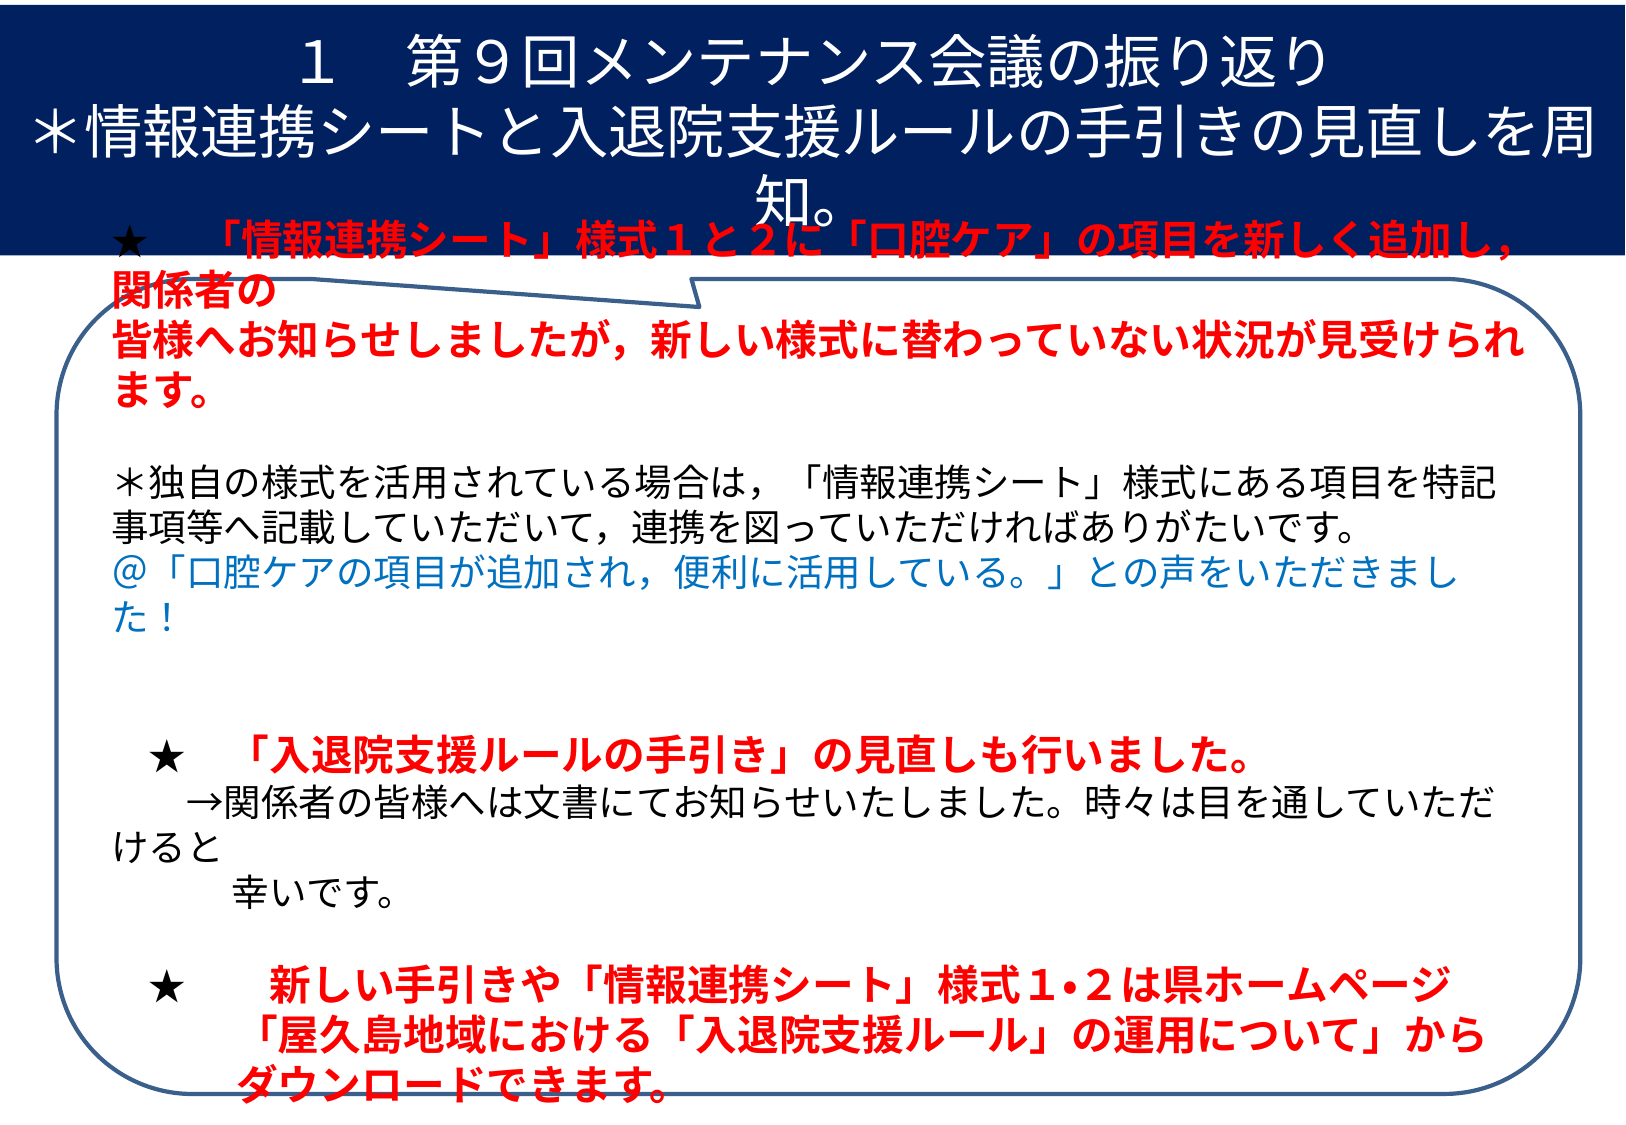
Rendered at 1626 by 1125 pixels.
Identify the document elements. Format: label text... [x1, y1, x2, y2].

title １ 第９回メンテナンス会議の振り返り ＊情報連携シートと入退院支援ルールの手引きの見直しを周知。 [0, 4, 1625, 256]
text_box ★ 「情報連携シート」様式１と２に「口腔ケア」の項目を新しく追加し，関係者の 皆様へお知らせしましたが，新しい様式に替わっていない状況が見受けられます。 ＊独自の様式を活用されている場合は，「情報連携シート」様式にある項目を特記事項等へ記載していただいて，連携を図っていただければありがたいです。 ＠「口腔ケアの項目が追加され，便利に活用している。」との声をいただきました！ ★ 「入退院支援ルールの手引き」の見直しも行いました。 →関係者の皆様へは文書にてお知らせいたしました。時々は目を通していただけると 幸いです。 ★ 新しい手引きや「情報連携シート」様式１・２は県ホームページ 「屋久島地域における「入退院支援ルール」の運用について」から ダウンロードできます。 [54, 276, 1583, 1097]
